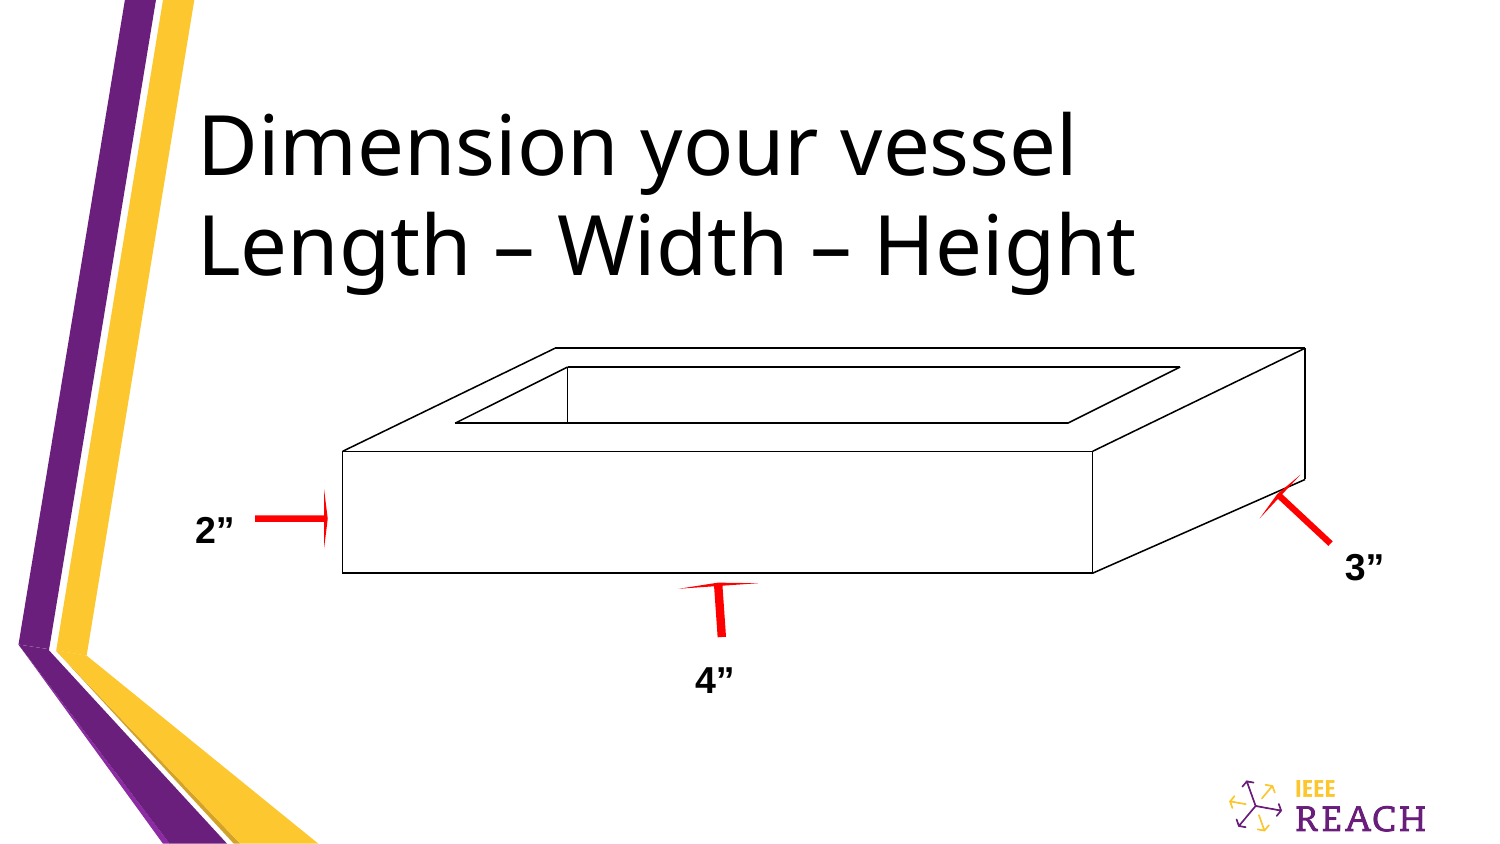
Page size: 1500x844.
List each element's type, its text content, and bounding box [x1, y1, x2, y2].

picture [1229, 780, 1425, 832]
title Dimension your vessel Length – Width – Height [182, 84, 1416, 300]
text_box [179, 347, 1418, 694]
